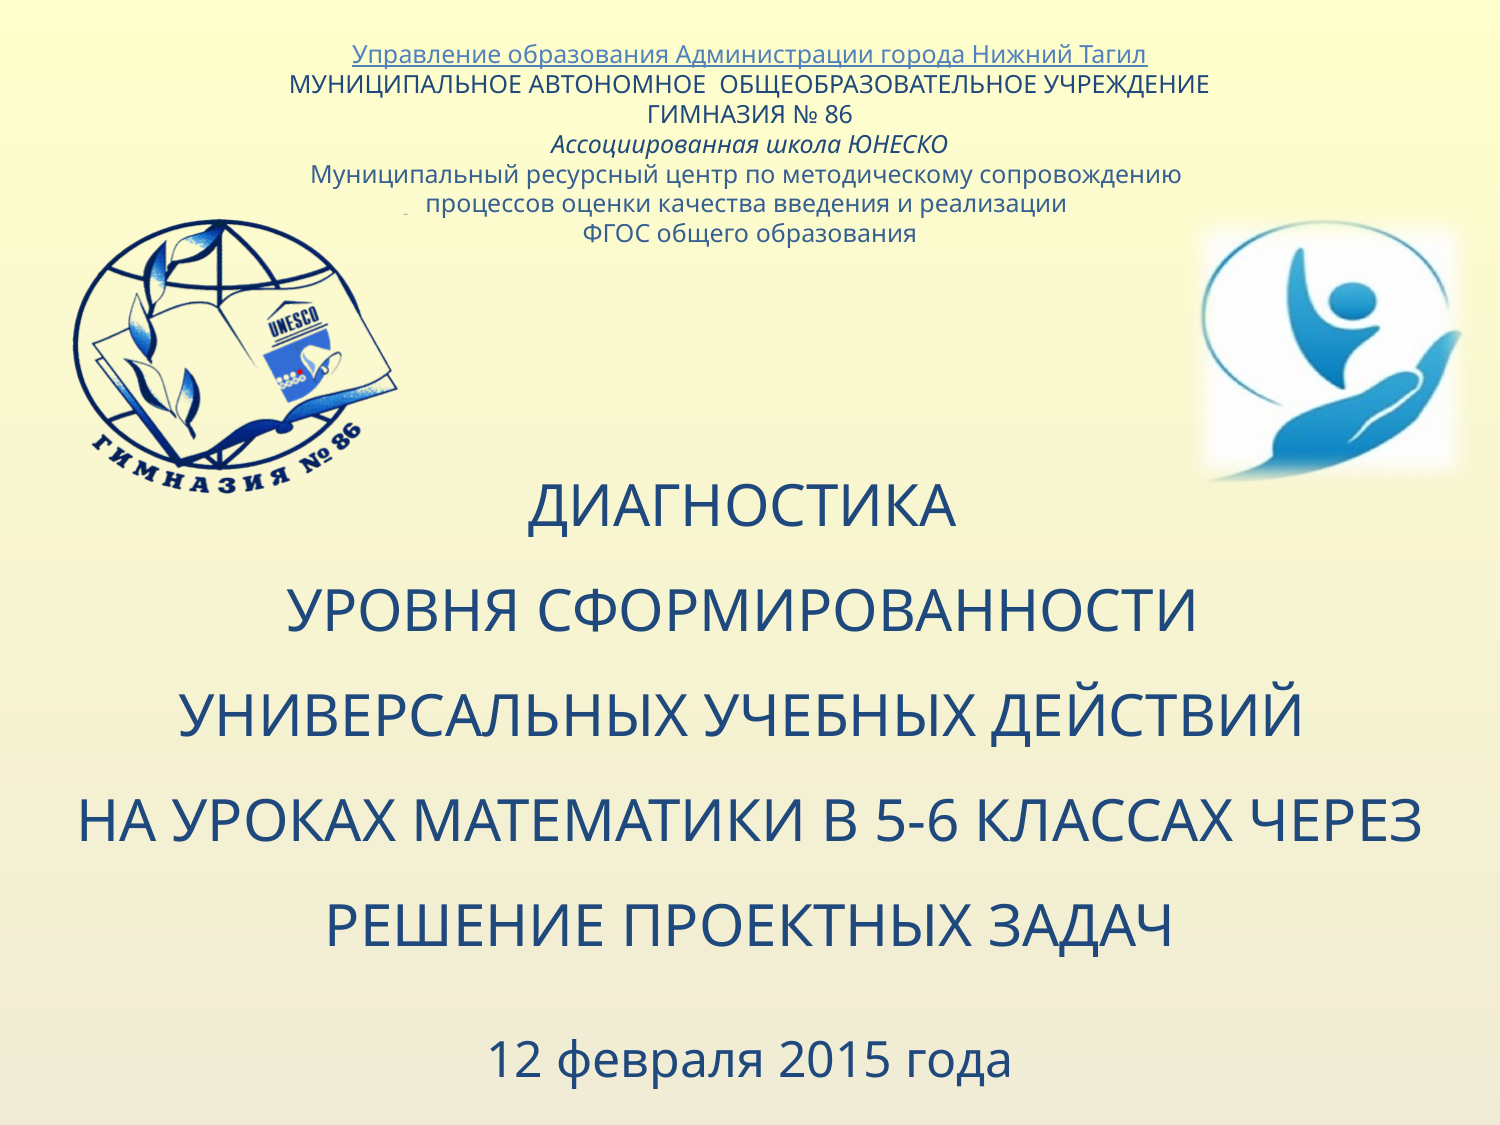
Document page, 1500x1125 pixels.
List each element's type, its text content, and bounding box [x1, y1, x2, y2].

text_box Управление образования Администрации города Нижний Тагил МУНИЦИПАЛЬНОЕ АВТОНОМНОЕ ОБЩЕОБРАЗОВАТЕЛЬНОЕ УЧРЕЖДЕНИЕ ГИМНАЗИЯ № 86 Ассоциированная школа ЮНЕСКО Муниципальный ресурсный центр по методическому сопровождению процессов оценки качества введения и реализации ФГОС общего образования ДИАГНОСТИКА УРОВНЯ СФОРМИРОВАННОСТИ УНИВЕРСАЛЬНЫХ УЧЕБНЫХ ДЕЙСТВИЙ НА УРОКАХ МАТЕМАТИКИ В 5-6 КЛАССАХ ЧЕРЕЗ РЕШЕНИЕ ПРОЕКТНЫХ ЗАДАЧ 12 февраля 2015 года [17, 30, 1483, 1125]
picture [0, 198, 471, 511]
picture [1182, 207, 1478, 491]
